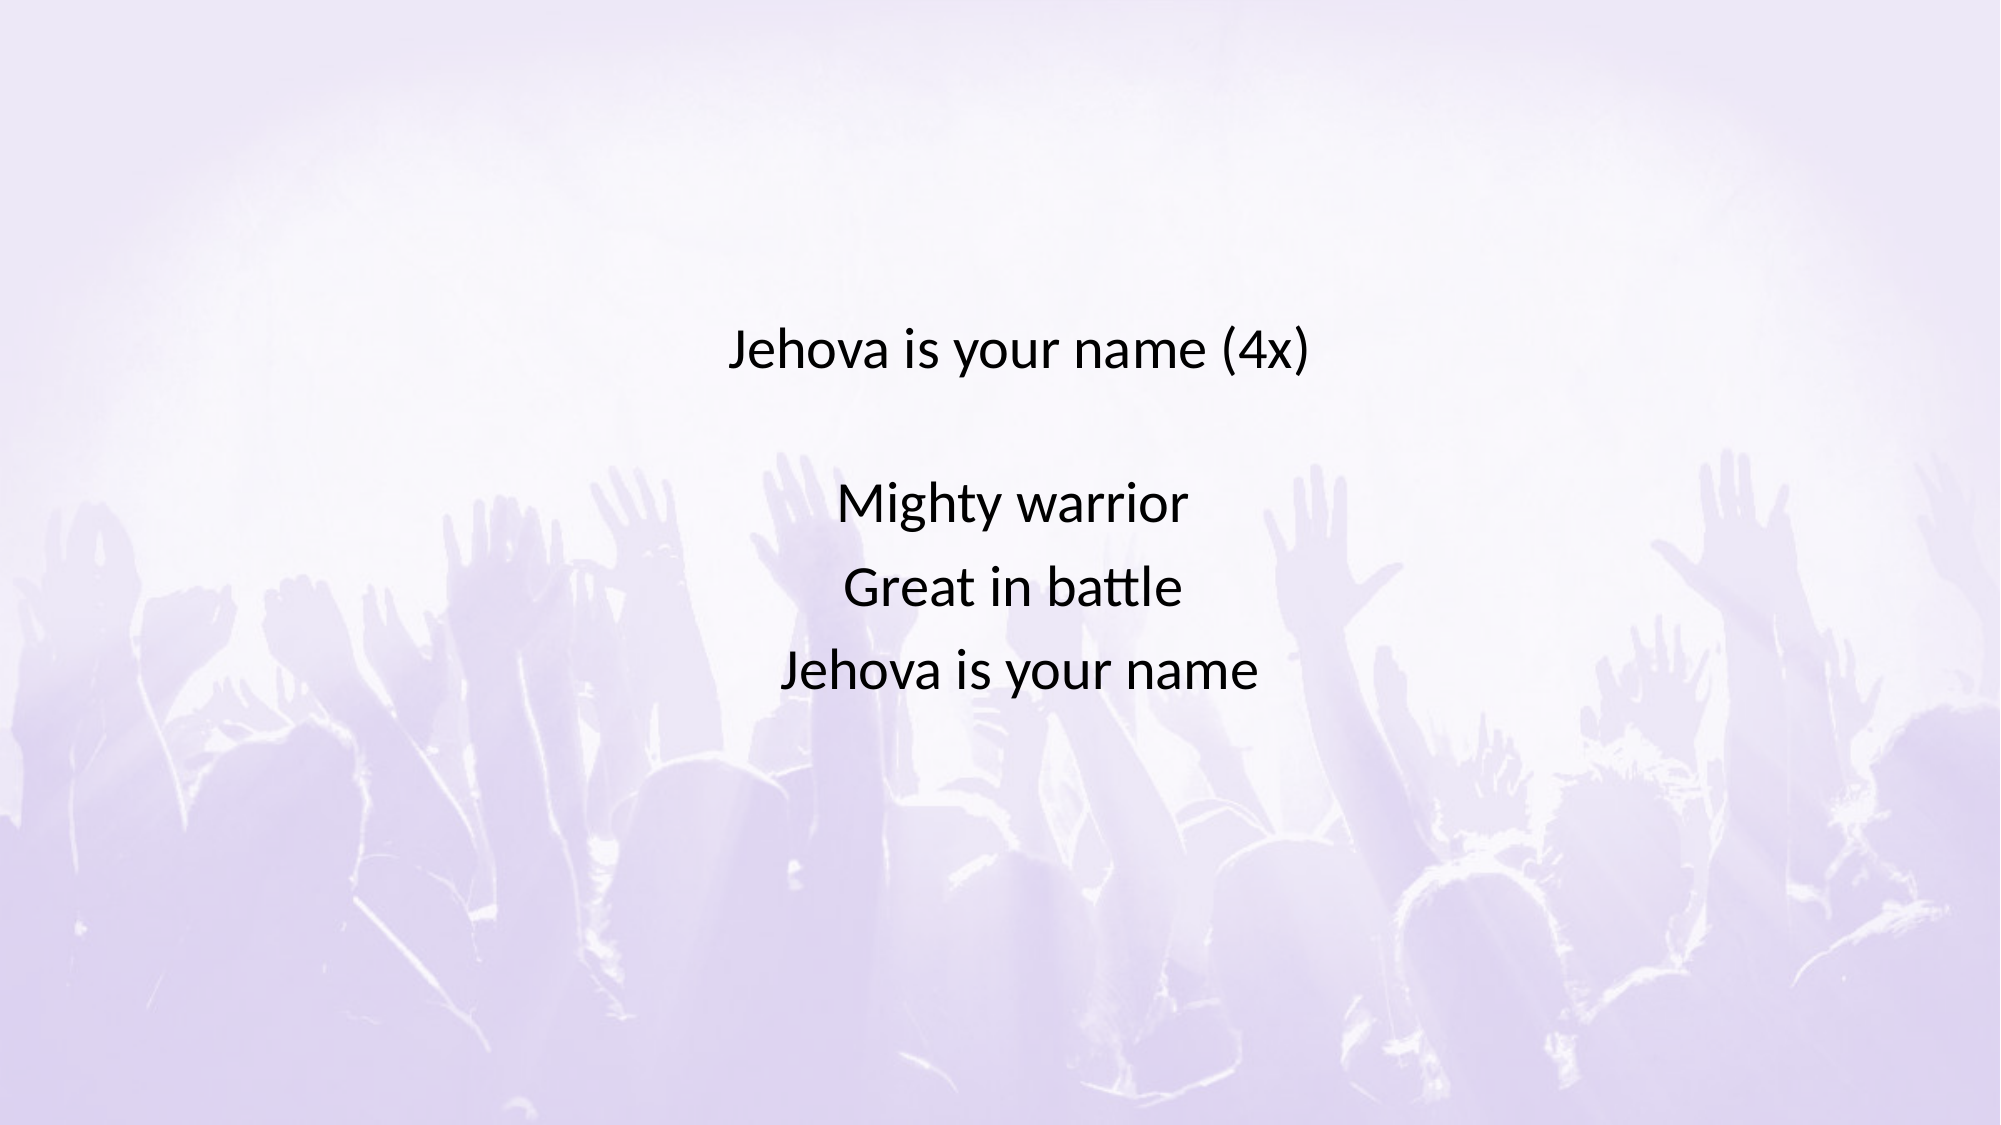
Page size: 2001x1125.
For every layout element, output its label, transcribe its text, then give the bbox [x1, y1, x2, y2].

list Jehova is your name (4x) Mighty warrior Great in battle Jehova is your name [137, 310, 1903, 1035]
